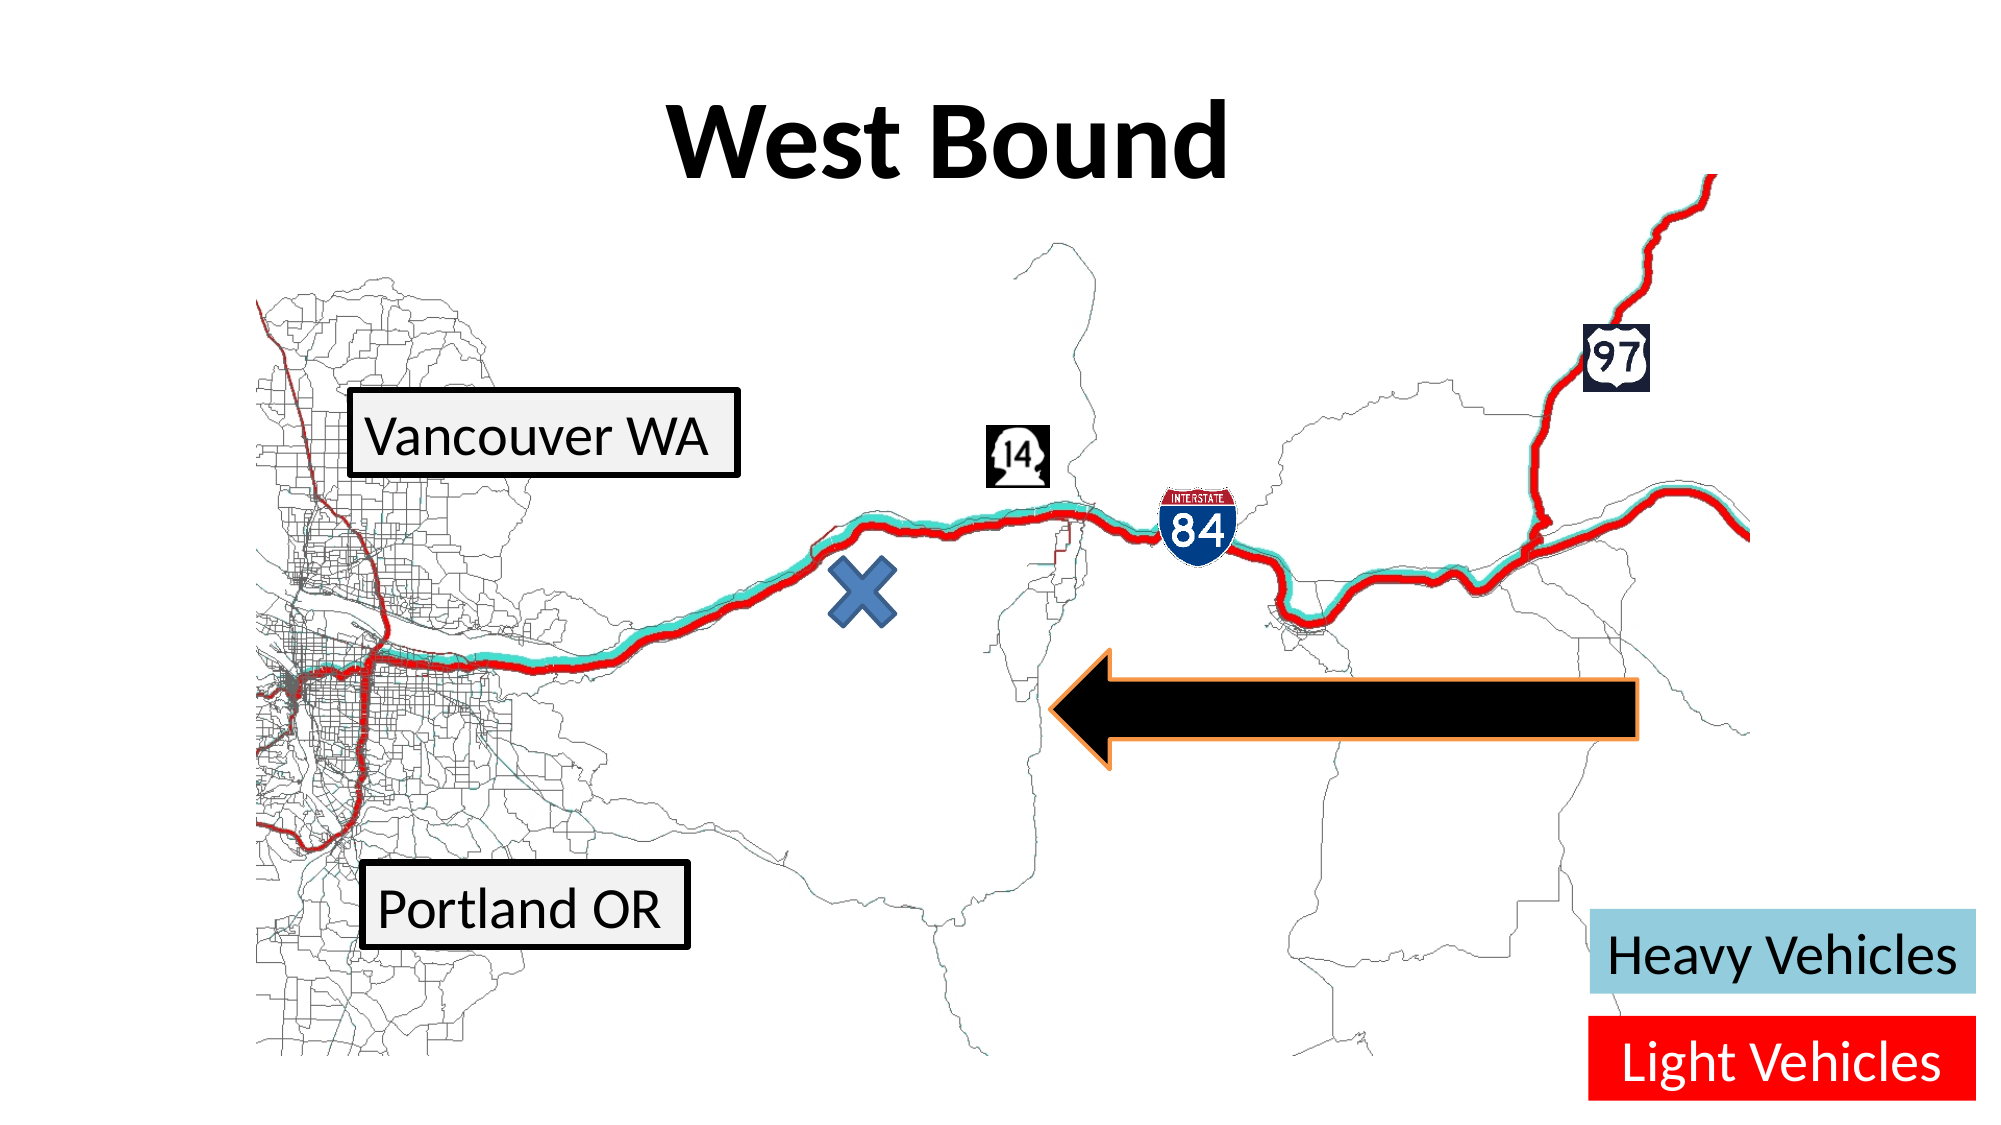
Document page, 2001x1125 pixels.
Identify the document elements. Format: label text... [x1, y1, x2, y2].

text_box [1588, 908, 1977, 1102]
picture [255, 174, 1751, 1056]
title West Bound [273, 39, 1624, 173]
